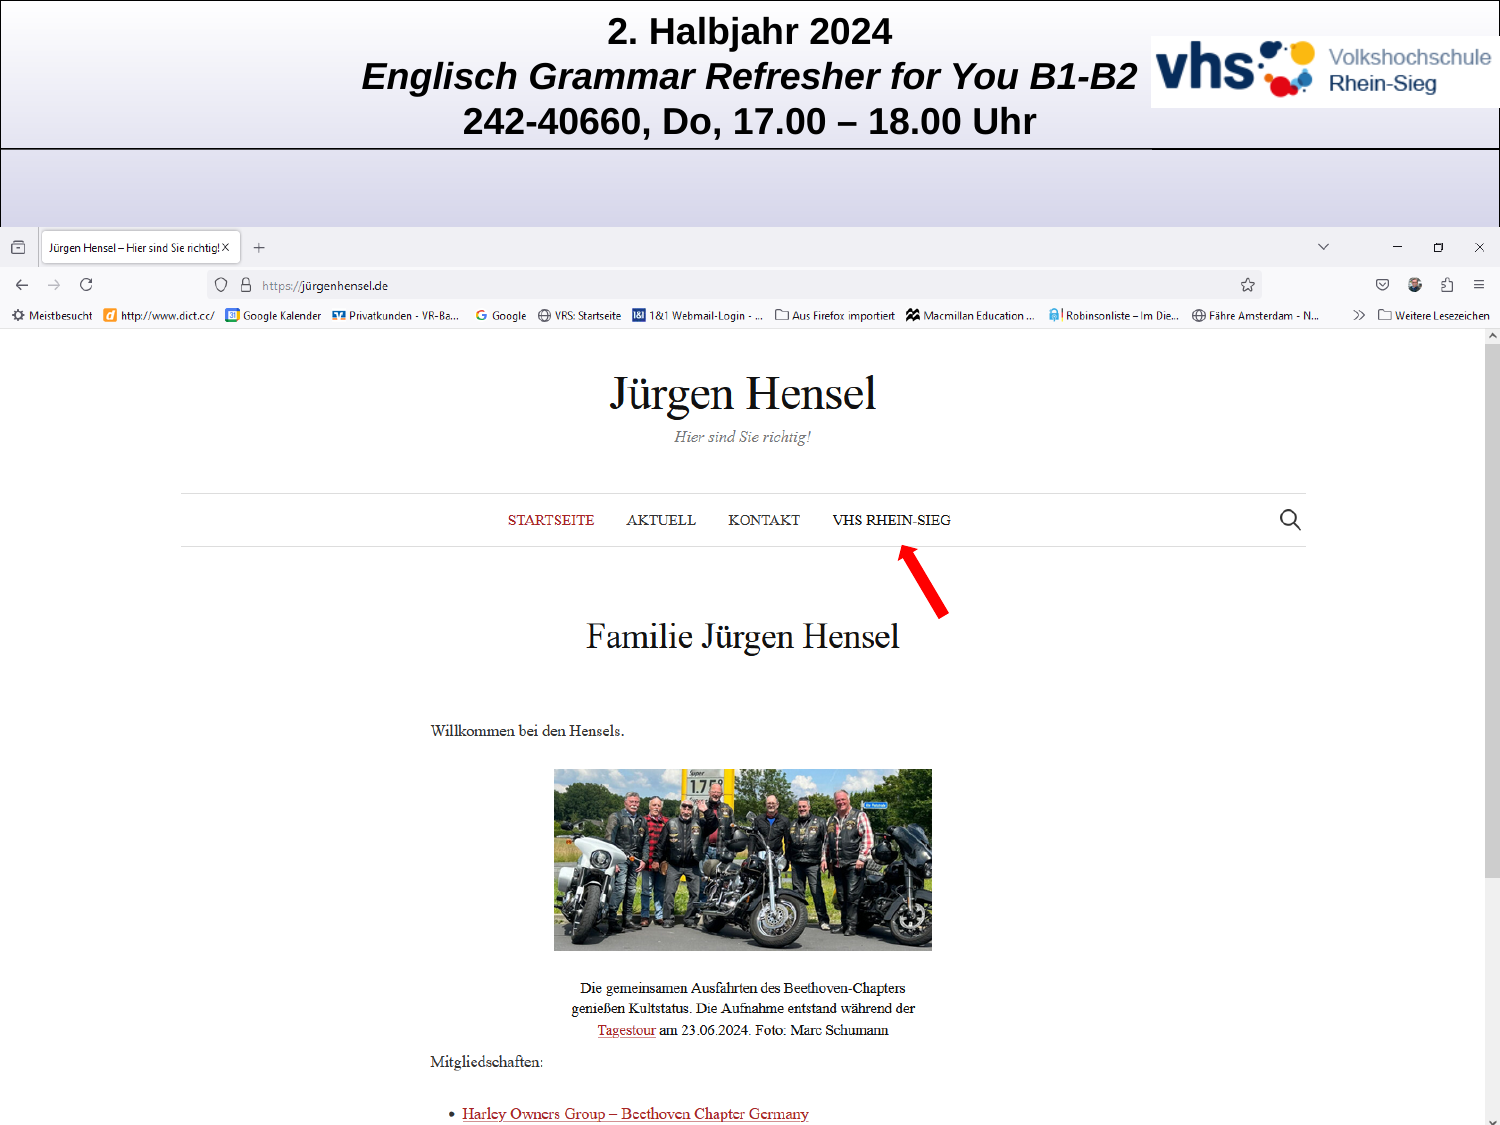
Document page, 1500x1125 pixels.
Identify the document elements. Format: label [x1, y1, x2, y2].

picture [0, 227, 1500, 1125]
picture [1151, 36, 1500, 108]
